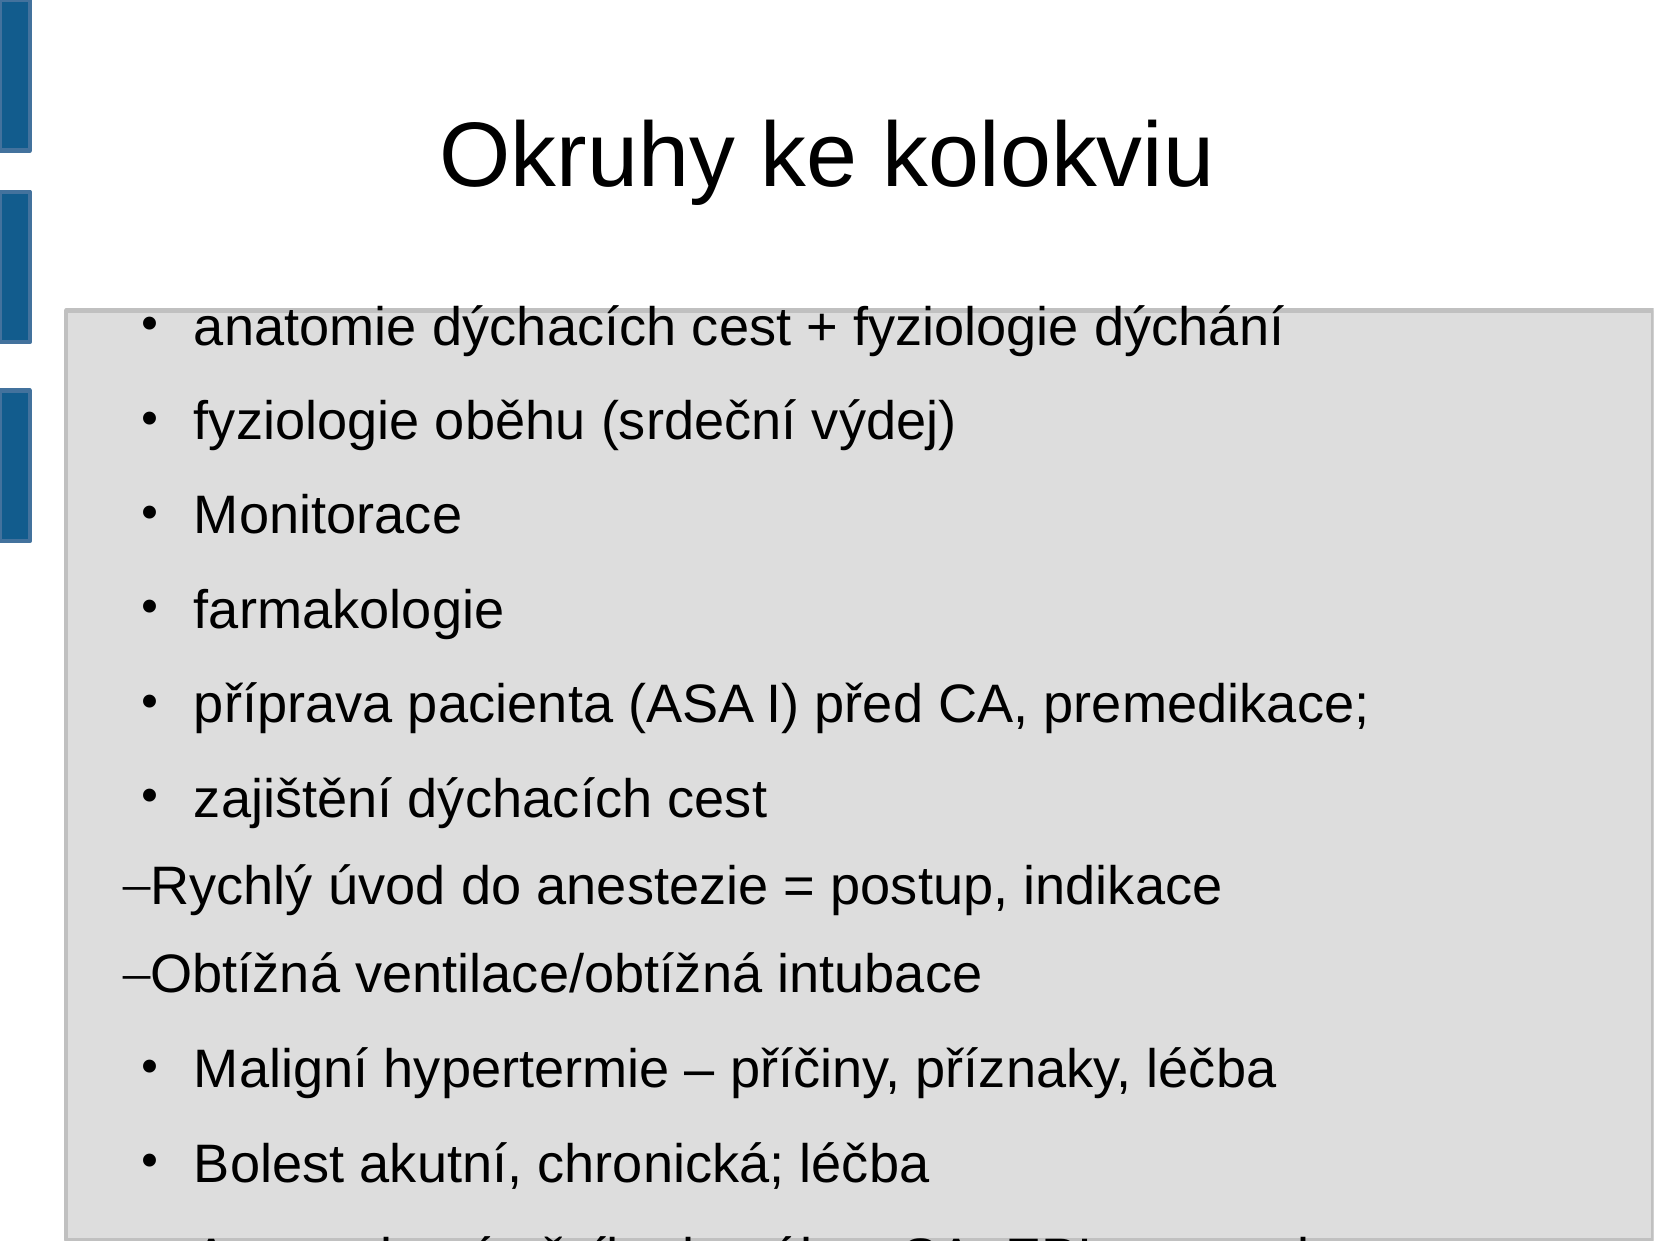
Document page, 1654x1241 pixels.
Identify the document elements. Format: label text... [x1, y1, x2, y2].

list anatomie dýchacích cest + fyziologie dýchání fyziologie oběhu (srdeční výdej) Monitorace farmakologie příprava pacienta (ASA I) před CA, premedikace; zajištění dýchacích cest Rychlý úvod do anestezie = postup, indikace Obtížná ventilace/obtížná intubace Maligní hypertermie – příčiny, příznaky, léčba Bolest akutní, chronická; léčba Anatomie páteřního kanálu – SA, EPI anestezie [123, 290, 1562, 1241]
title Okruhy ke kolokviu [121, 46, 1534, 254]
